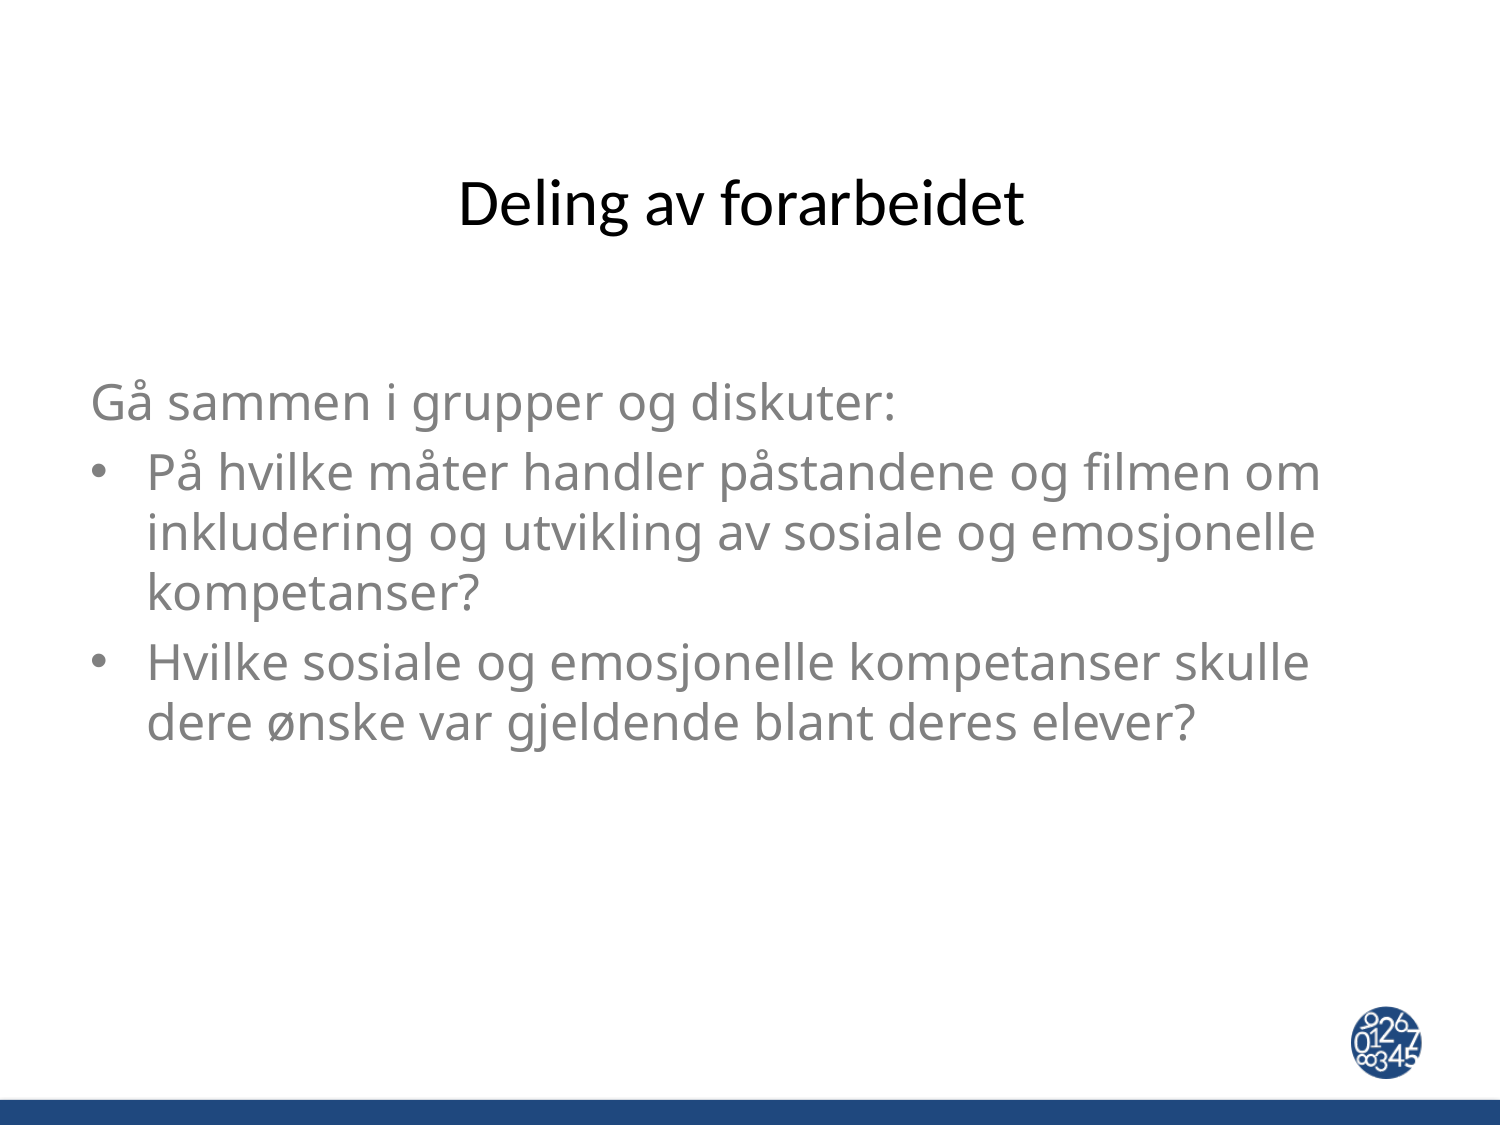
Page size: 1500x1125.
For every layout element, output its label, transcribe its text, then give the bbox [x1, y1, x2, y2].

title Deling av forarbeidet [75, 150, 1425, 248]
picture [1351, 1006, 1428, 1079]
list Gå sammen i grupper og diskuter: På hvilke måter handler påstandene og filmen om inkludering og utvikling av sosiale og emosjonelle kompetanser? Hvilke sosiale og emosjonelle kompetanser skulle dere ønske var gjeldende blant deres elever? [75, 292, 1425, 988]
